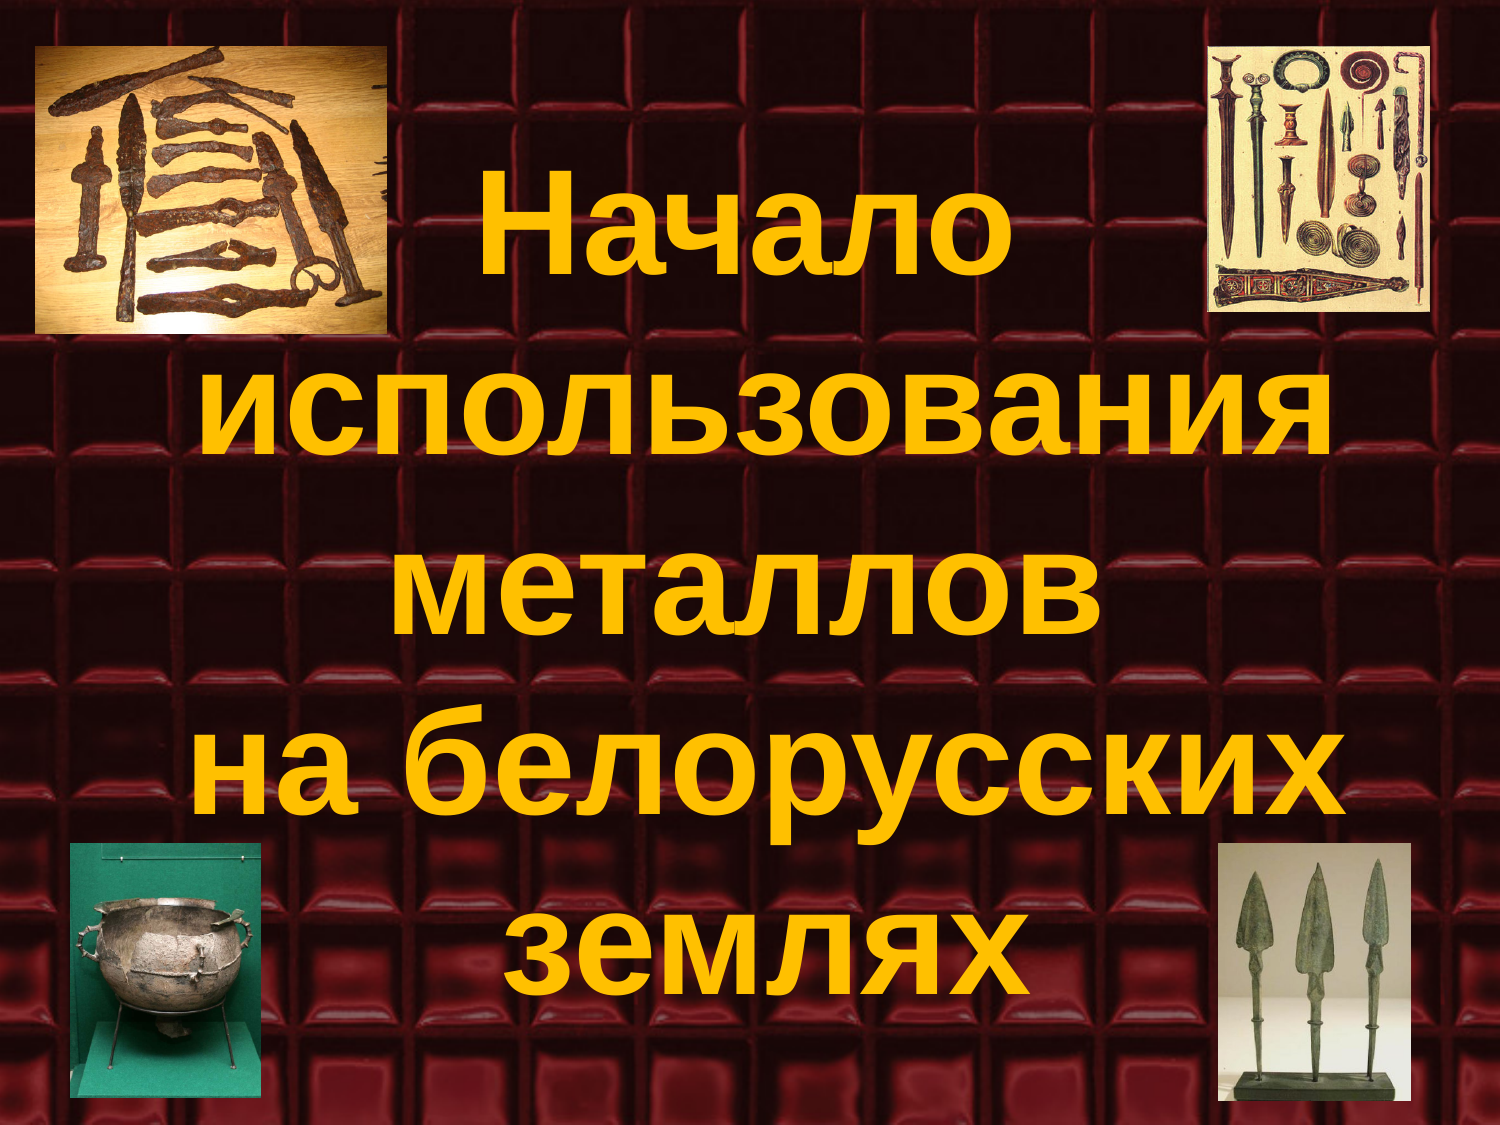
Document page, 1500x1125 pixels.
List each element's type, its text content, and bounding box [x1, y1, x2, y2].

text_box Начало использования металлов на белорусских землях [169, 117, 1364, 1033]
picture [0, 0, 1500, 1125]
